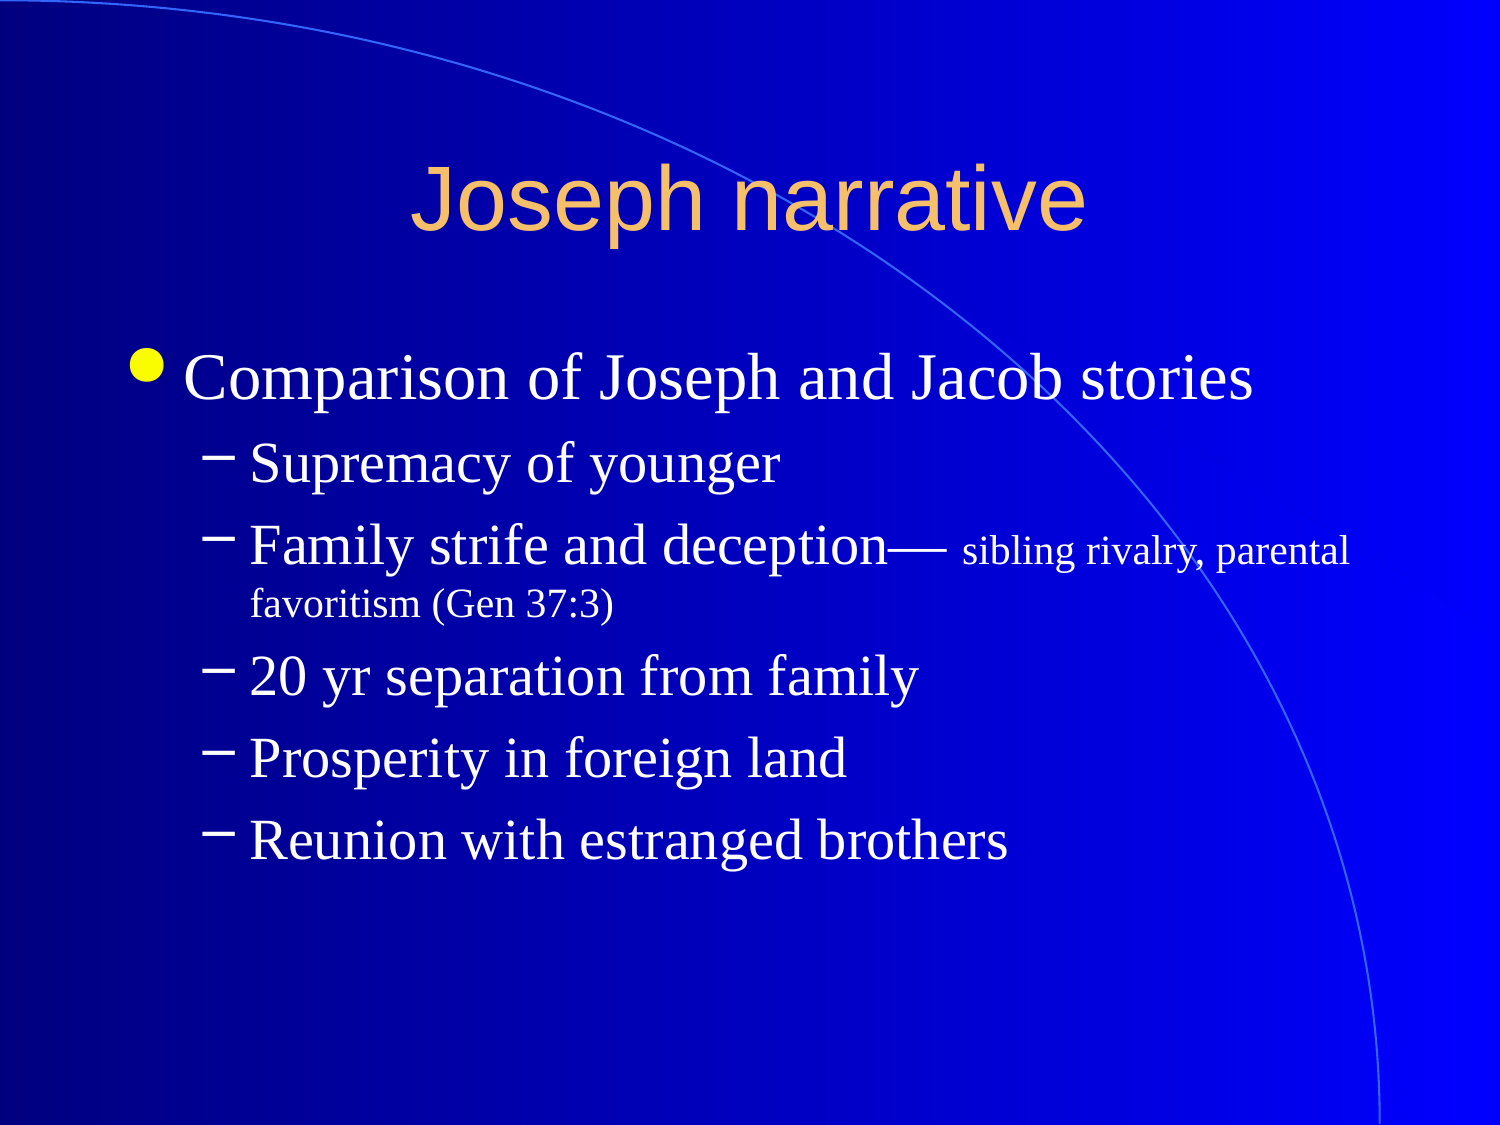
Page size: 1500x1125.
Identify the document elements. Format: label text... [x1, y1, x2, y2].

title Joseph narrative [112, 99, 1388, 288]
list Comparison of Joseph and Jacob stories Supremacy of younger Family strife and deception— sibling rivalry, parental favoritism (Gen 37:3) 20 yr separation from family Prosperity in foreign land Reunion with estranged brothers [112, 324, 1388, 1000]
